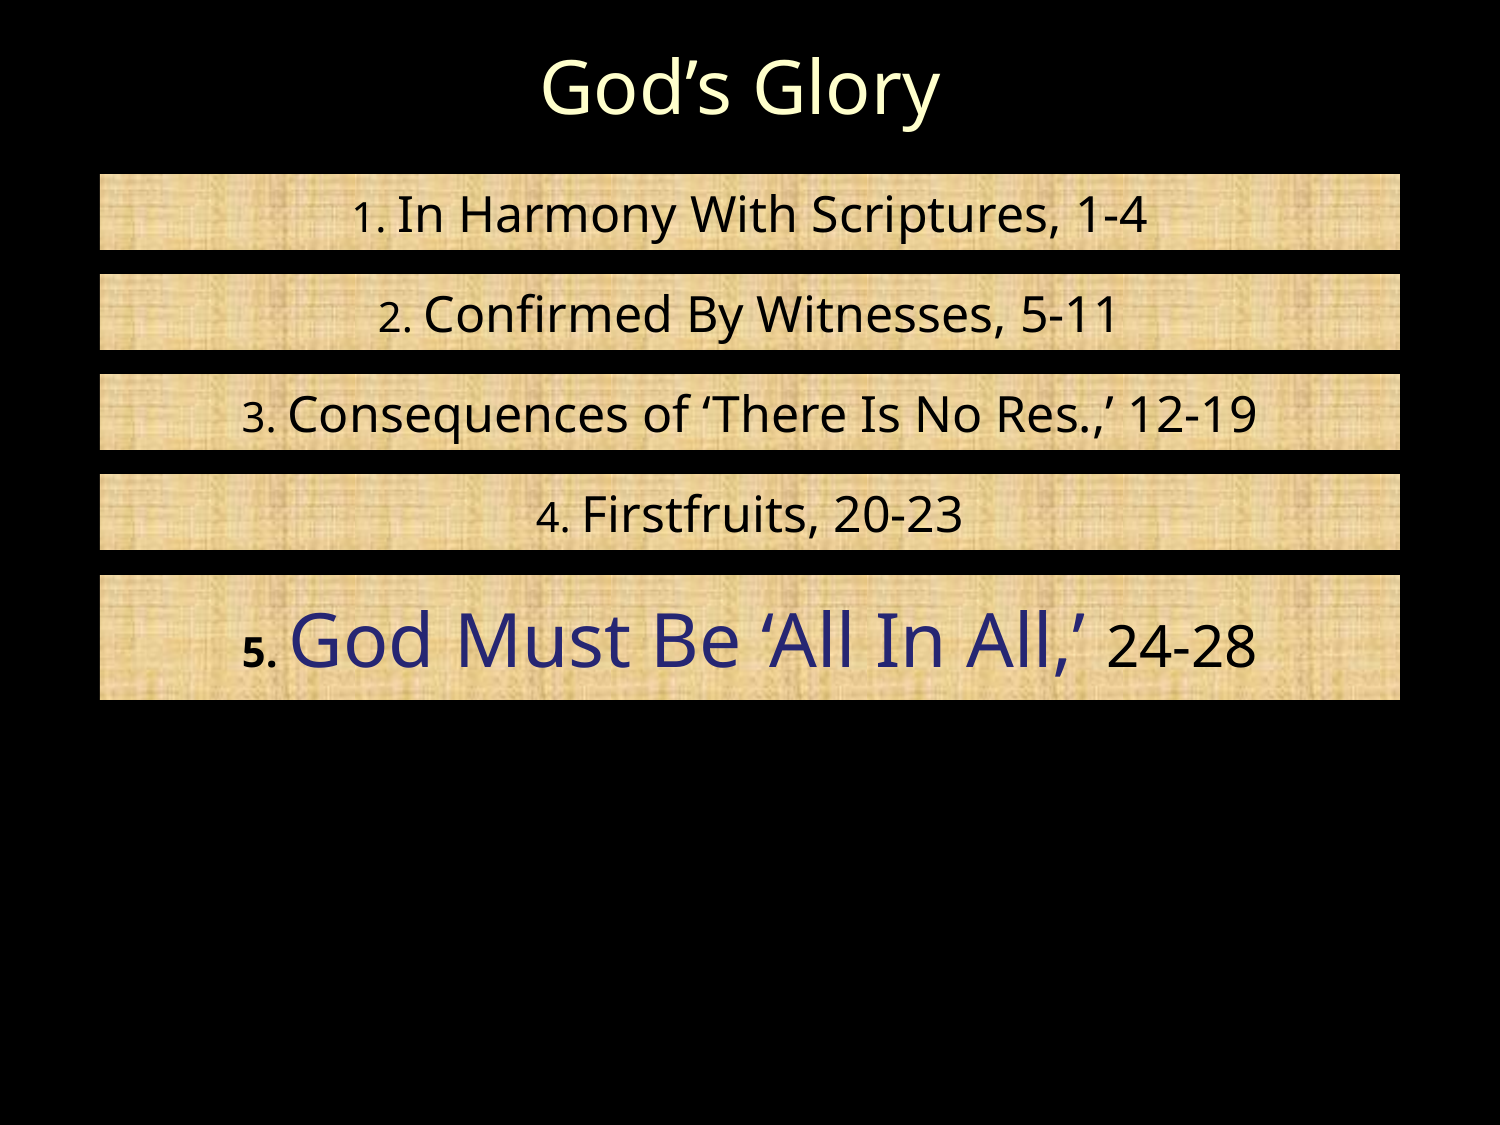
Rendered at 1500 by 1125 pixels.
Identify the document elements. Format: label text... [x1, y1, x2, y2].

text_box 3. Consequences of ‘There Is No Res.,’ 12-19 [98, 373, 1402, 452]
text_box 2. Confirmed By Witnesses, 5-11 [98, 273, 1402, 352]
text_box 1. In Harmony With Scriptures, 1-4 [98, 173, 1402, 252]
text_box God’s Glory [98, 29, 1402, 140]
text_box 4. Firstfruits, 20-23 [98, 473, 1402, 552]
text_box 5. God Must Be ‘All In All,’ 24-28 [98, 573, 1402, 702]
